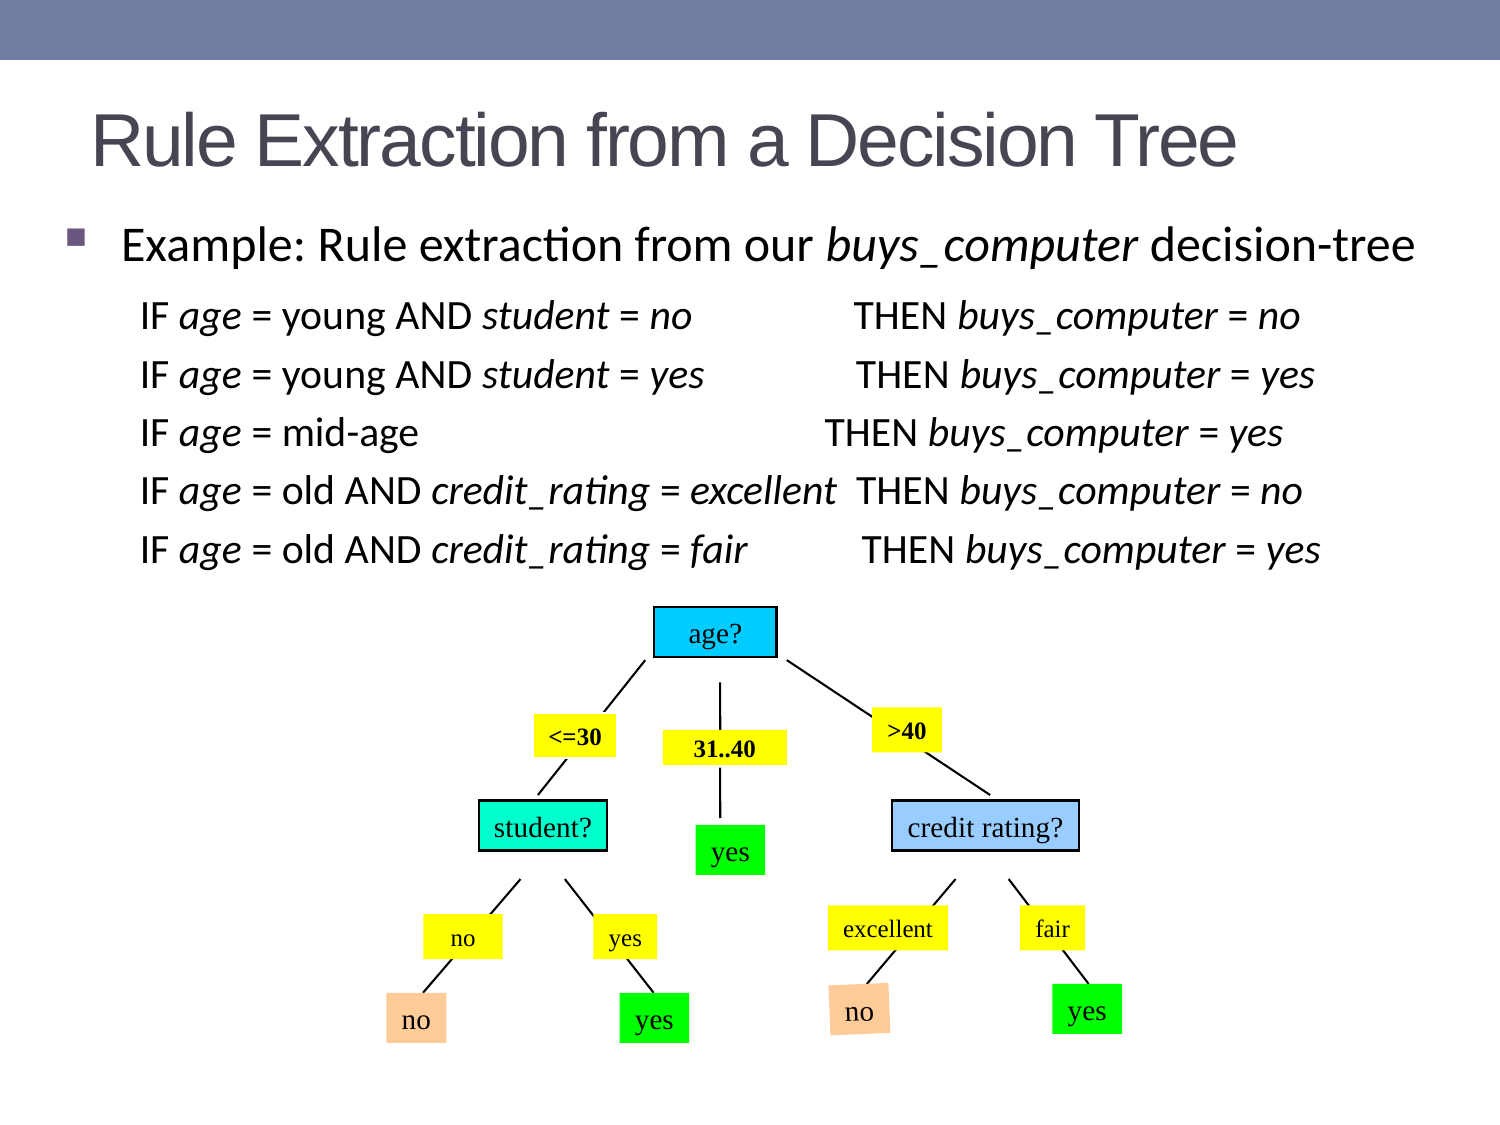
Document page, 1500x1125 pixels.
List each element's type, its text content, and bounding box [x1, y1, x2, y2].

title Rule Extraction from a Decision Tree [75, 65, 1425, 204]
text_box Example: Rule extraction from our buys_computer decision-tree IF age = young AND student = no THEN buys_computer = no IF age = young AND student = yes THEN buys_computer = yes IF age = mid-age THEN buys_computer = yes IF age = old AND credit_rating = excellent THEN buys_computer = no IF age = old AND credit_rating = fair THEN buys_computer = yes [49, 204, 1488, 578]
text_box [374, 606, 1136, 1064]
